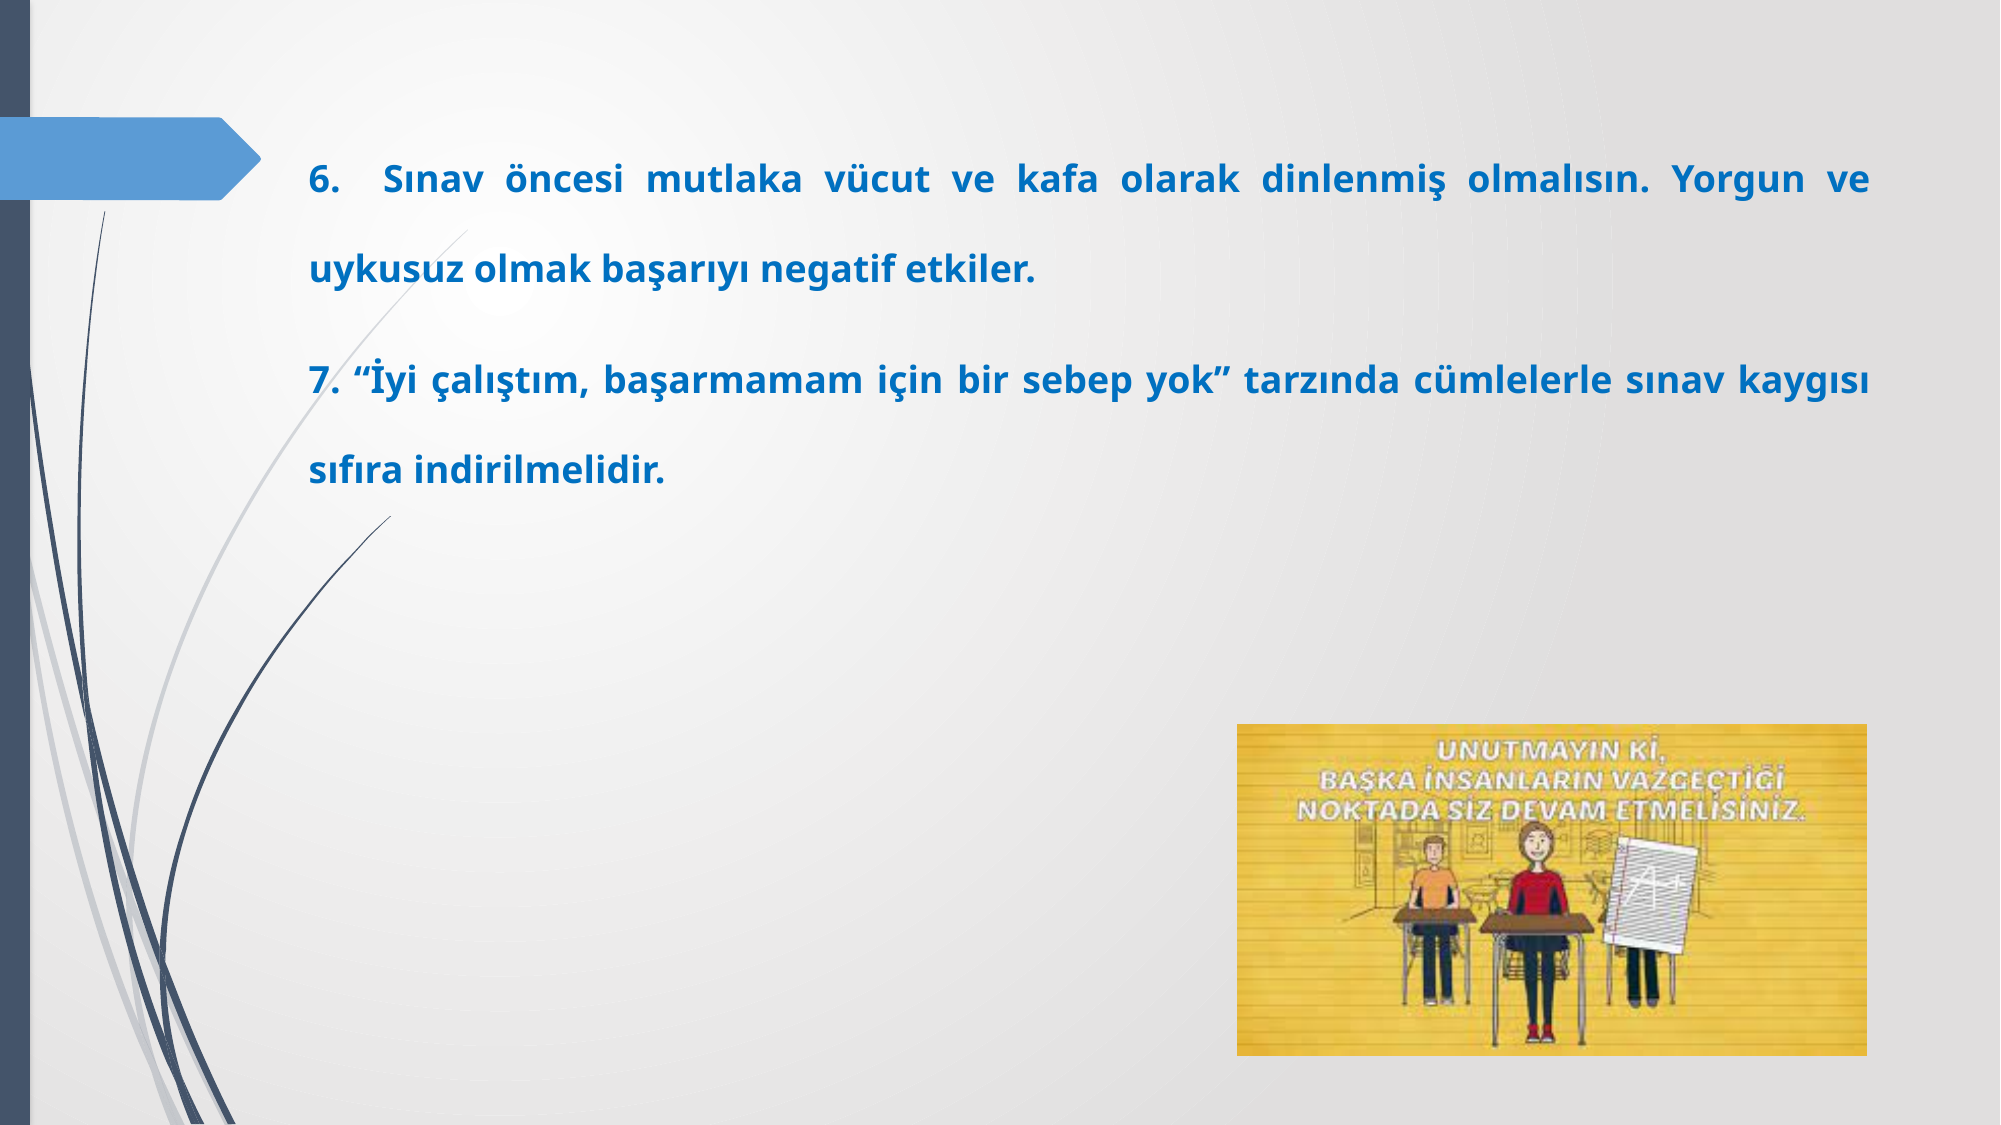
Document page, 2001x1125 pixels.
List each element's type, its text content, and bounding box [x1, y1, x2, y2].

list 6. Sınav öncesi mutlaka vücut ve kafa olarak dinlenmiş olmalısın. Yorgun ve uykusuz olmak başarıyı negatif etkiler. 7. “İyi çalıştım, başarmamam için bir sebep yok” tarzında cümlelerle sınav kaygısı sıfıra indirilmelidir. [293, 102, 1888, 970]
picture [1237, 724, 1867, 1056]
